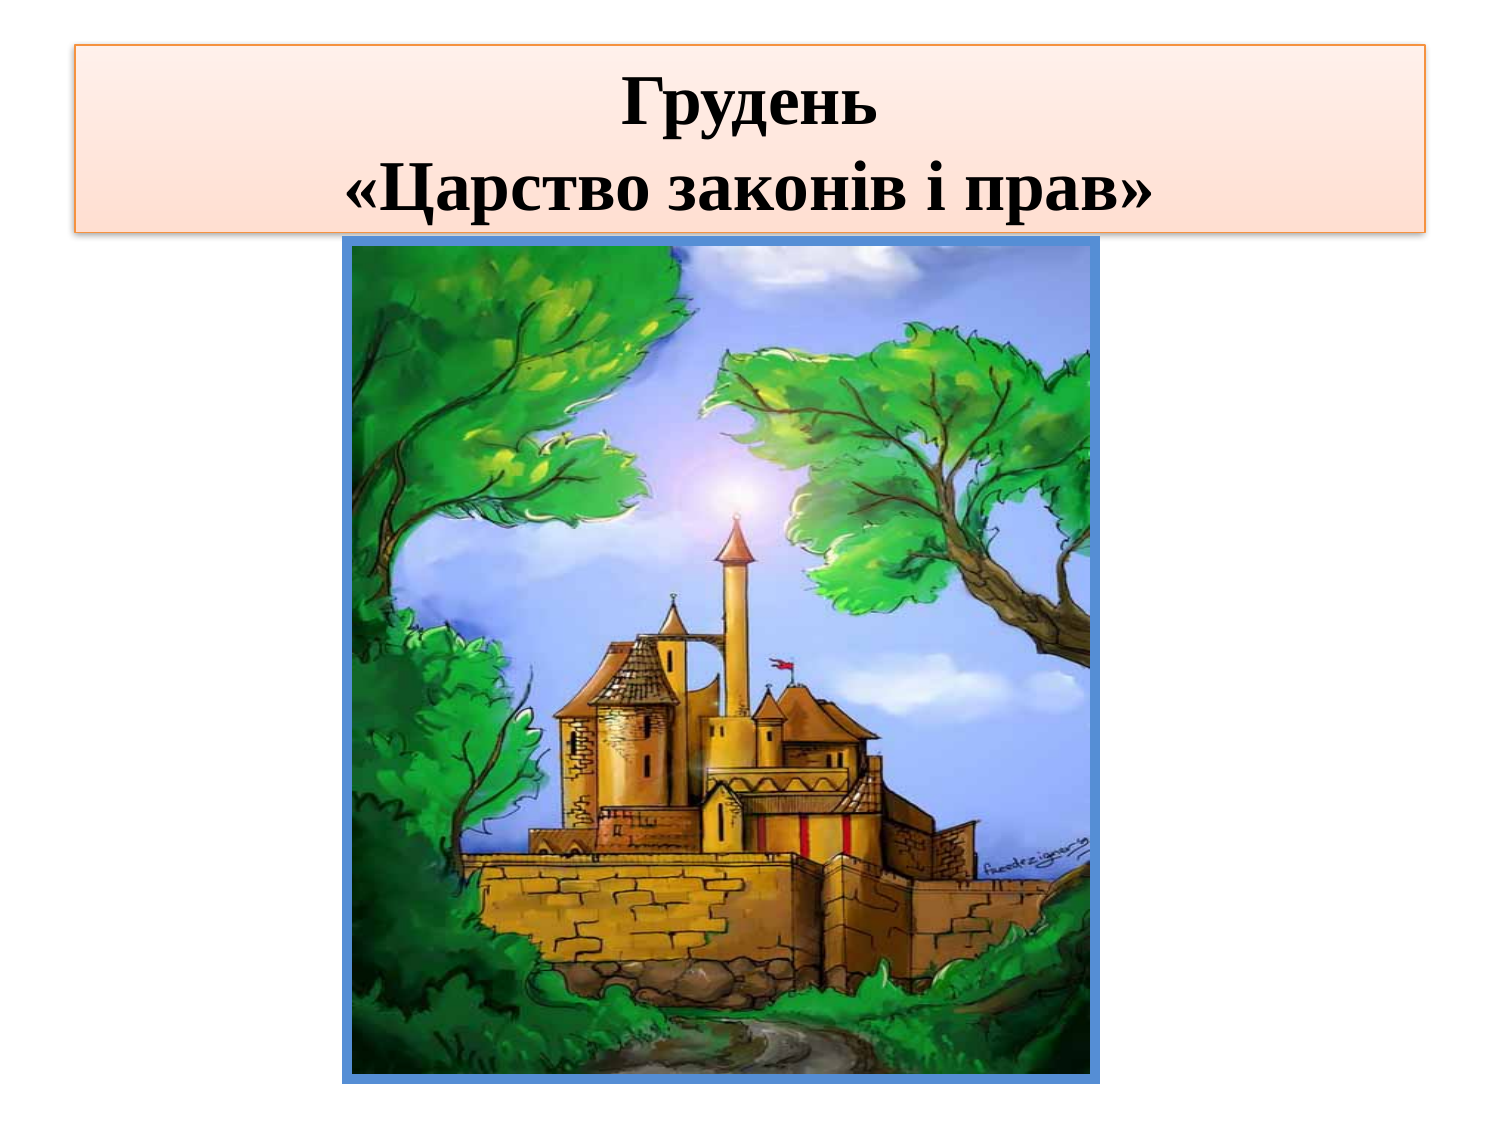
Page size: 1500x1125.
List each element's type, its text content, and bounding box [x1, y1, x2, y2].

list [351, 245, 1091, 1075]
title Грудень «Царство законів і прав» [74, 44, 1426, 233]
